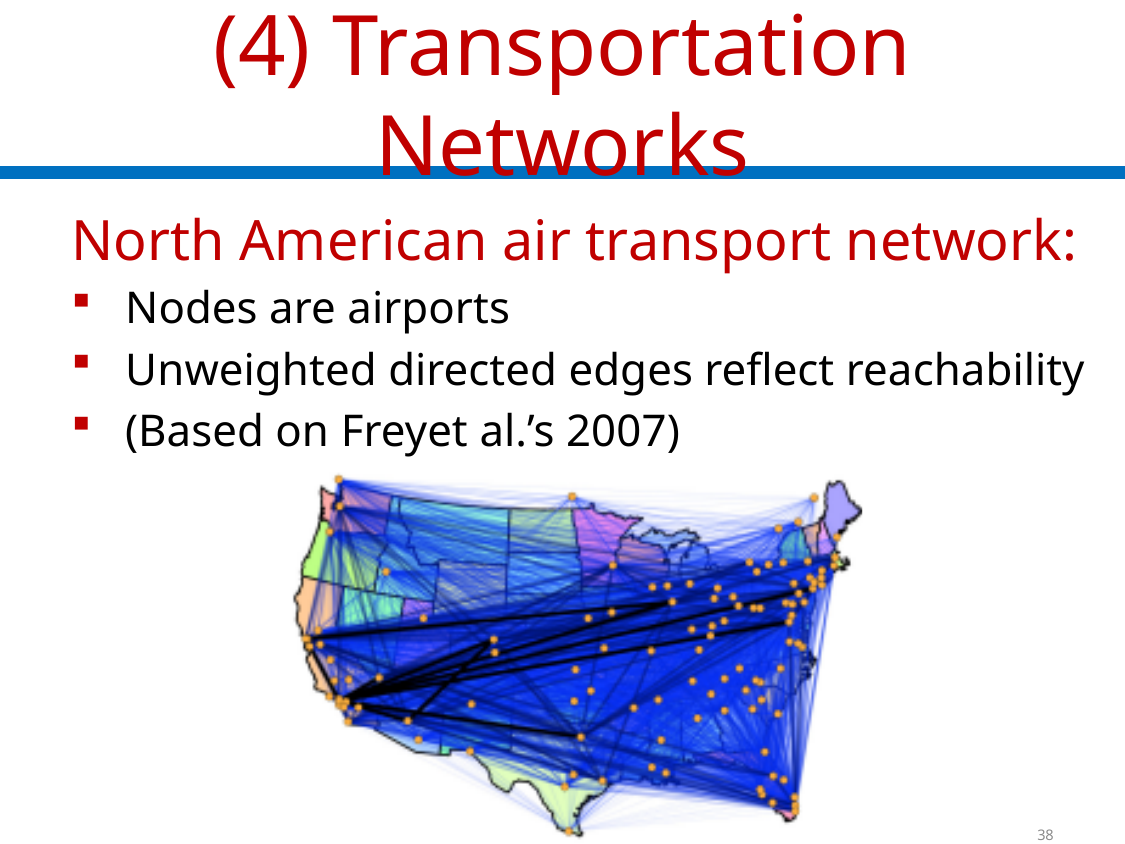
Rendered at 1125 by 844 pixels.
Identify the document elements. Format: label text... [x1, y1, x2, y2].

title (4) Transportation Networks [0, 21, 1125, 163]
list North American air transport network: Nodes are airports Unweighted directed edges reflect reachability (Based on Freyet al.’s 2007) [56, 196, 1125, 510]
slide_number 38 [866, 825, 1069, 844]
picture [287, 464, 863, 844]
